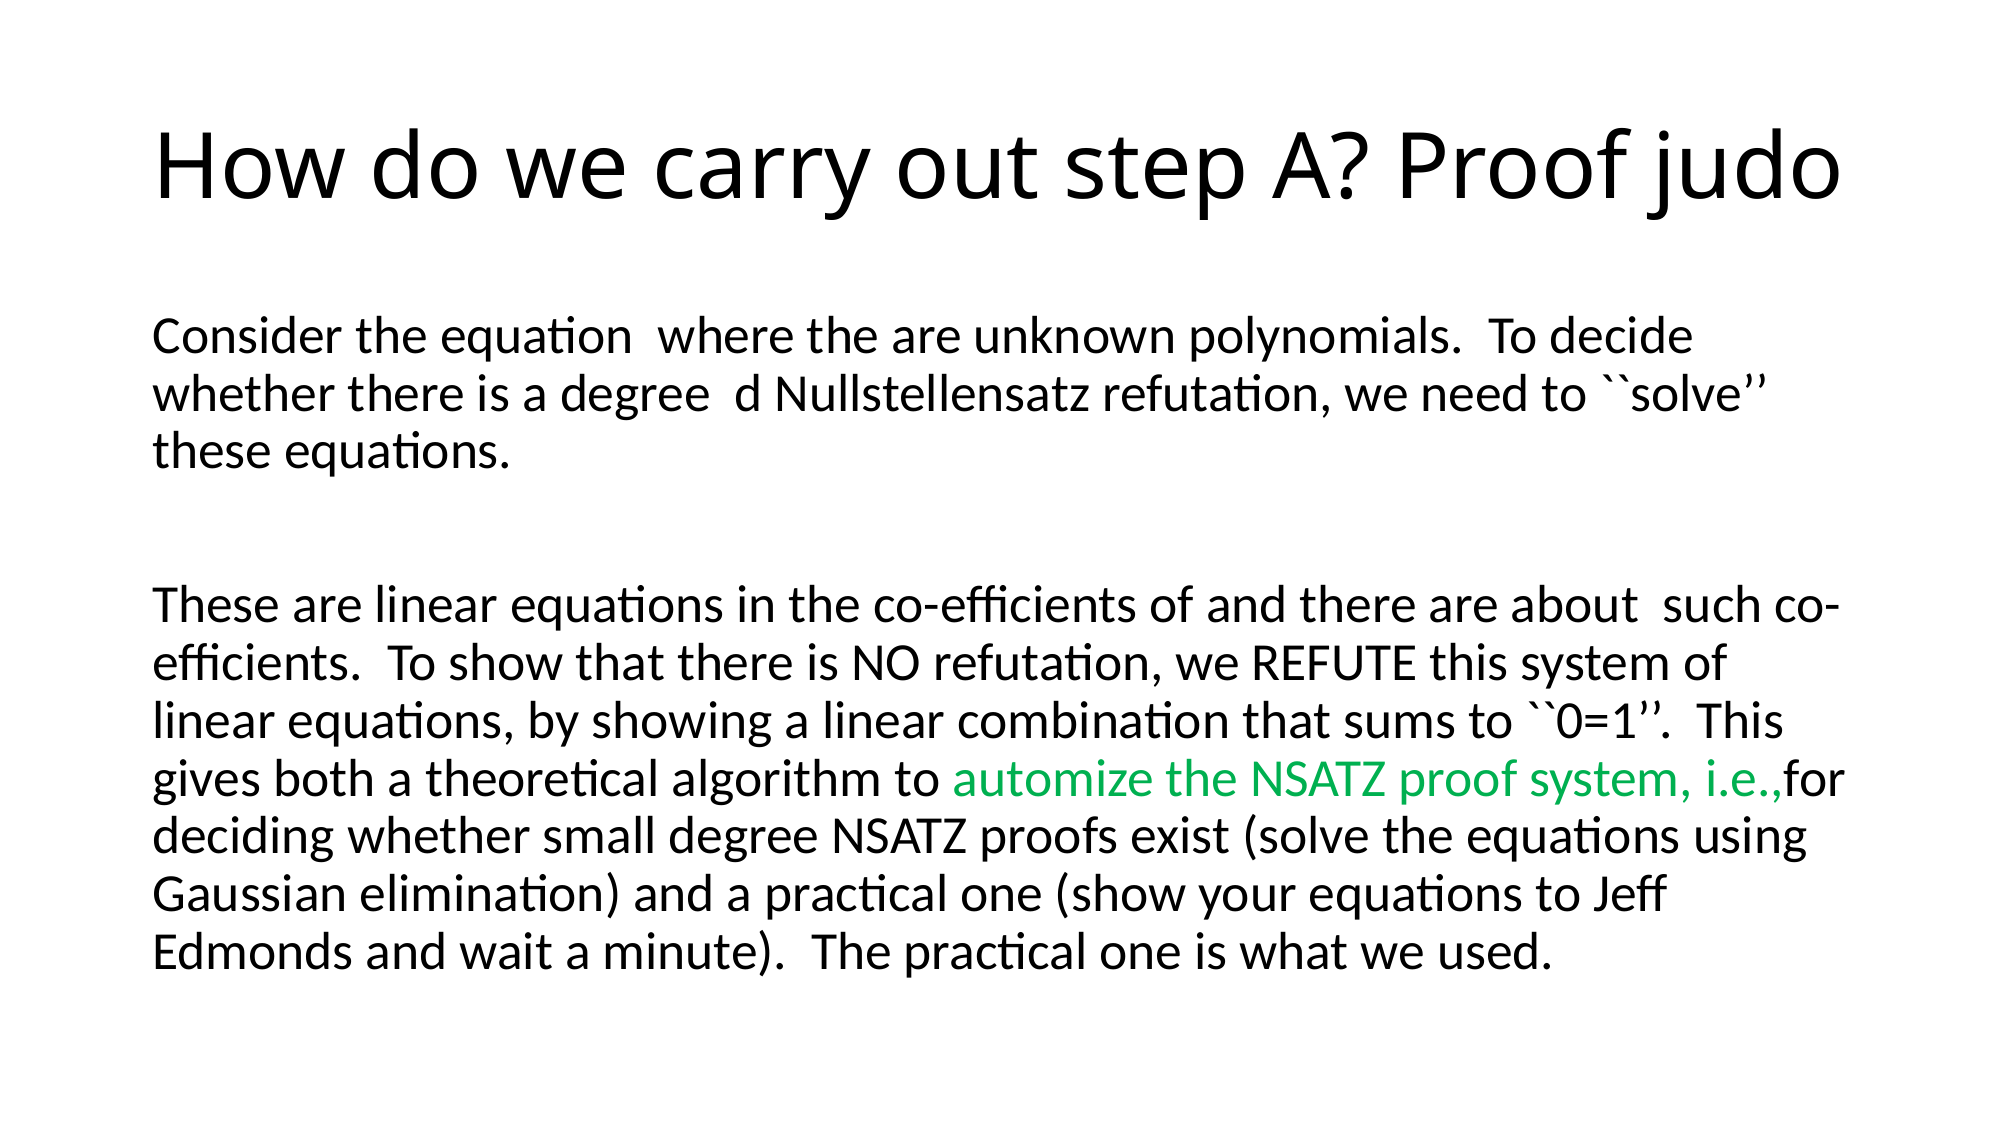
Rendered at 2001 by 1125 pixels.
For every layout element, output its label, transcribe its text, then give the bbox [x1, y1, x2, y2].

title How do we carry out step A? Proof judo [137, 59, 1863, 278]
